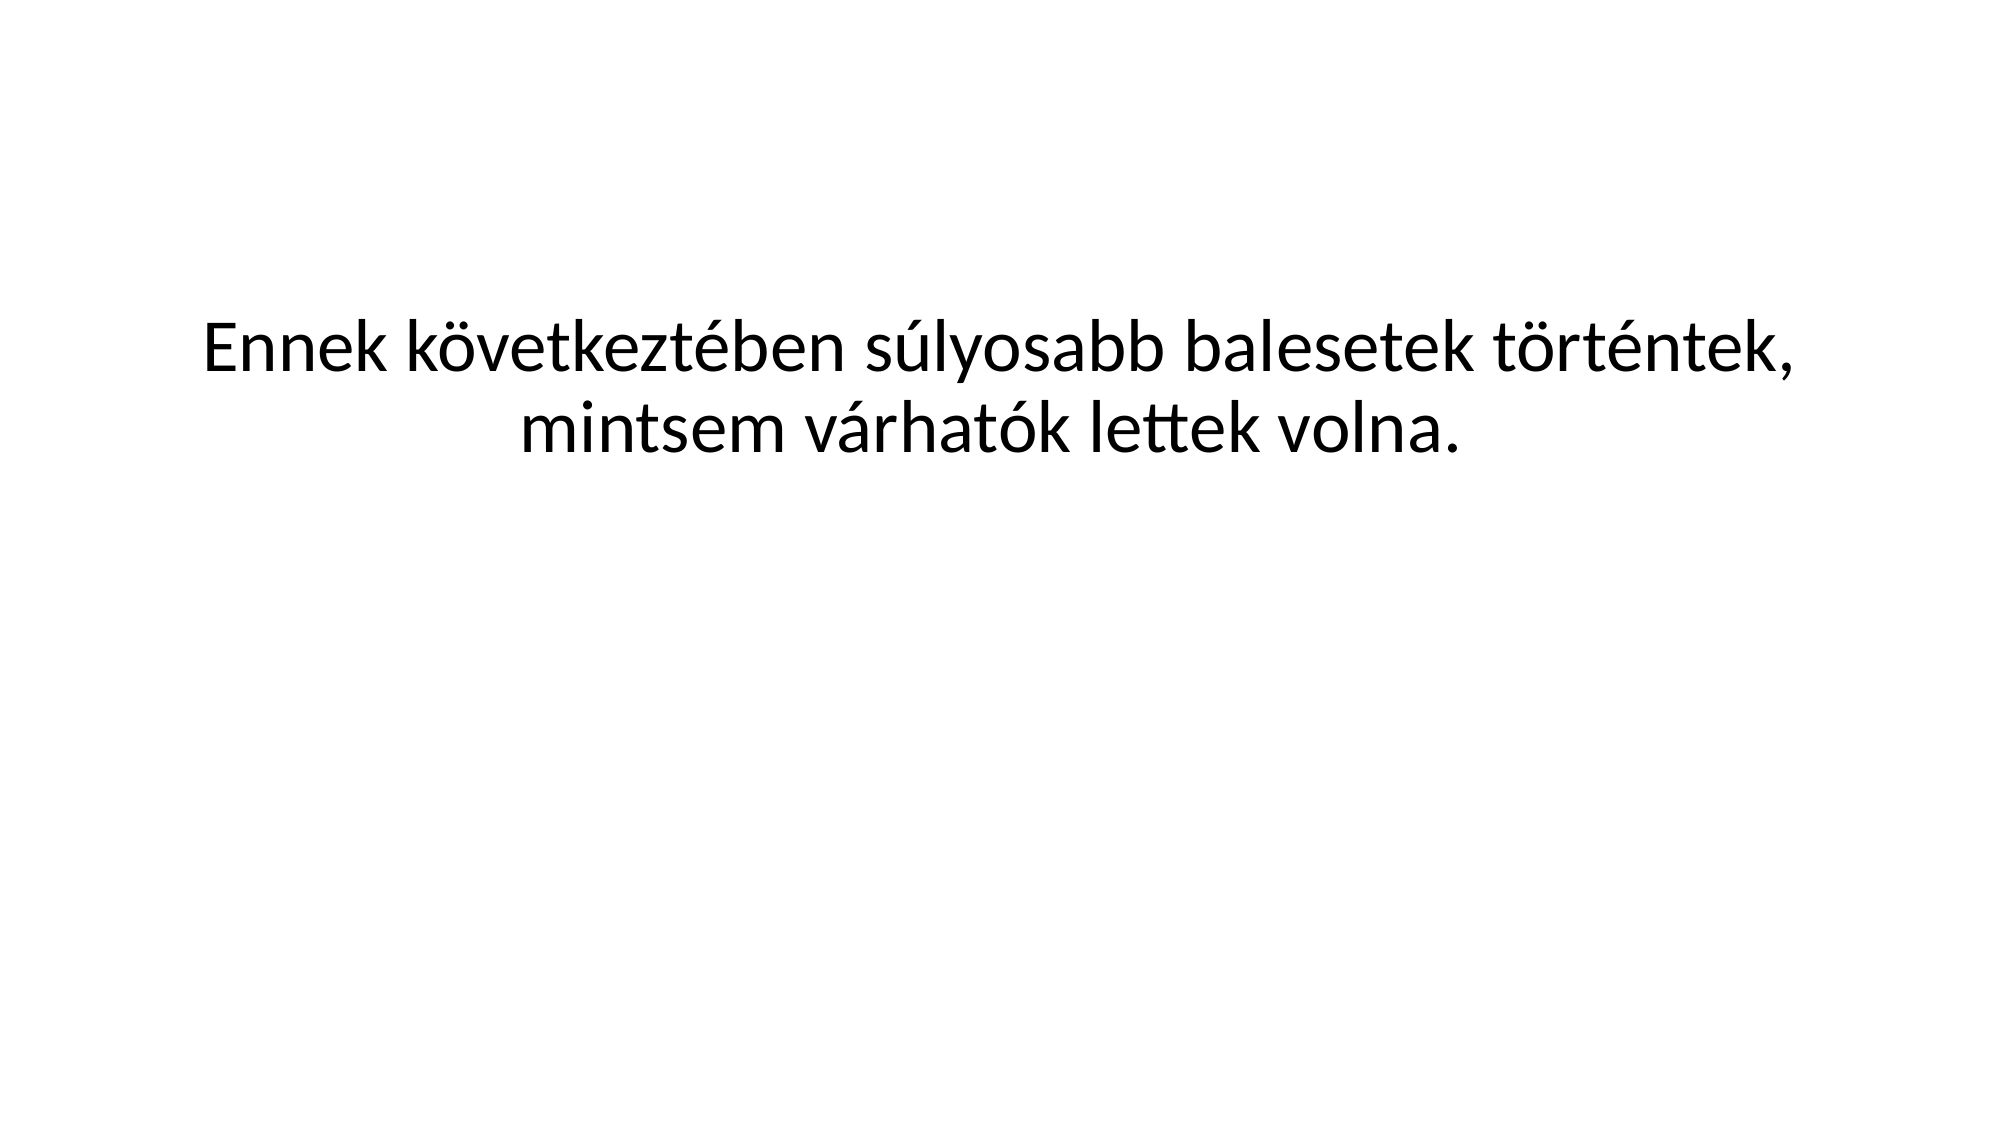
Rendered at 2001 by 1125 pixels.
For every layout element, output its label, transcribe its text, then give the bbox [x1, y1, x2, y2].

list Ennek következtében súlyosabb balesetek történtek, mintsem várhatók lettek volna. [137, 299, 1863, 1014]
